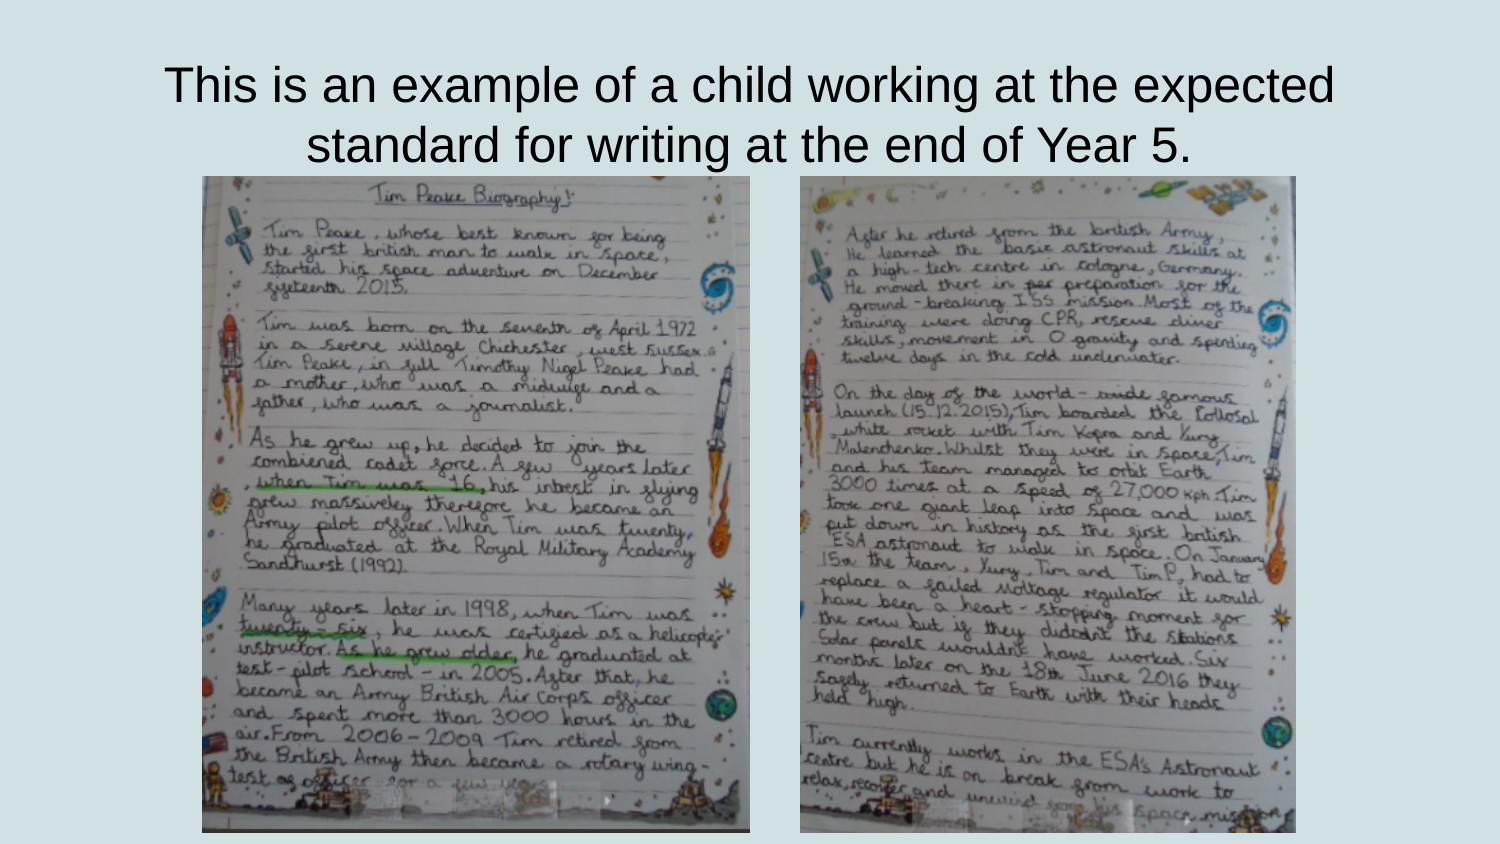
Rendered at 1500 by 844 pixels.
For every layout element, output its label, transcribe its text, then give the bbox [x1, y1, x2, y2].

title This is an example of a child working at the expected standard for writing at the end of Year 5. [51, 19, 1449, 188]
picture [800, 176, 1296, 834]
picture [202, 176, 751, 834]
